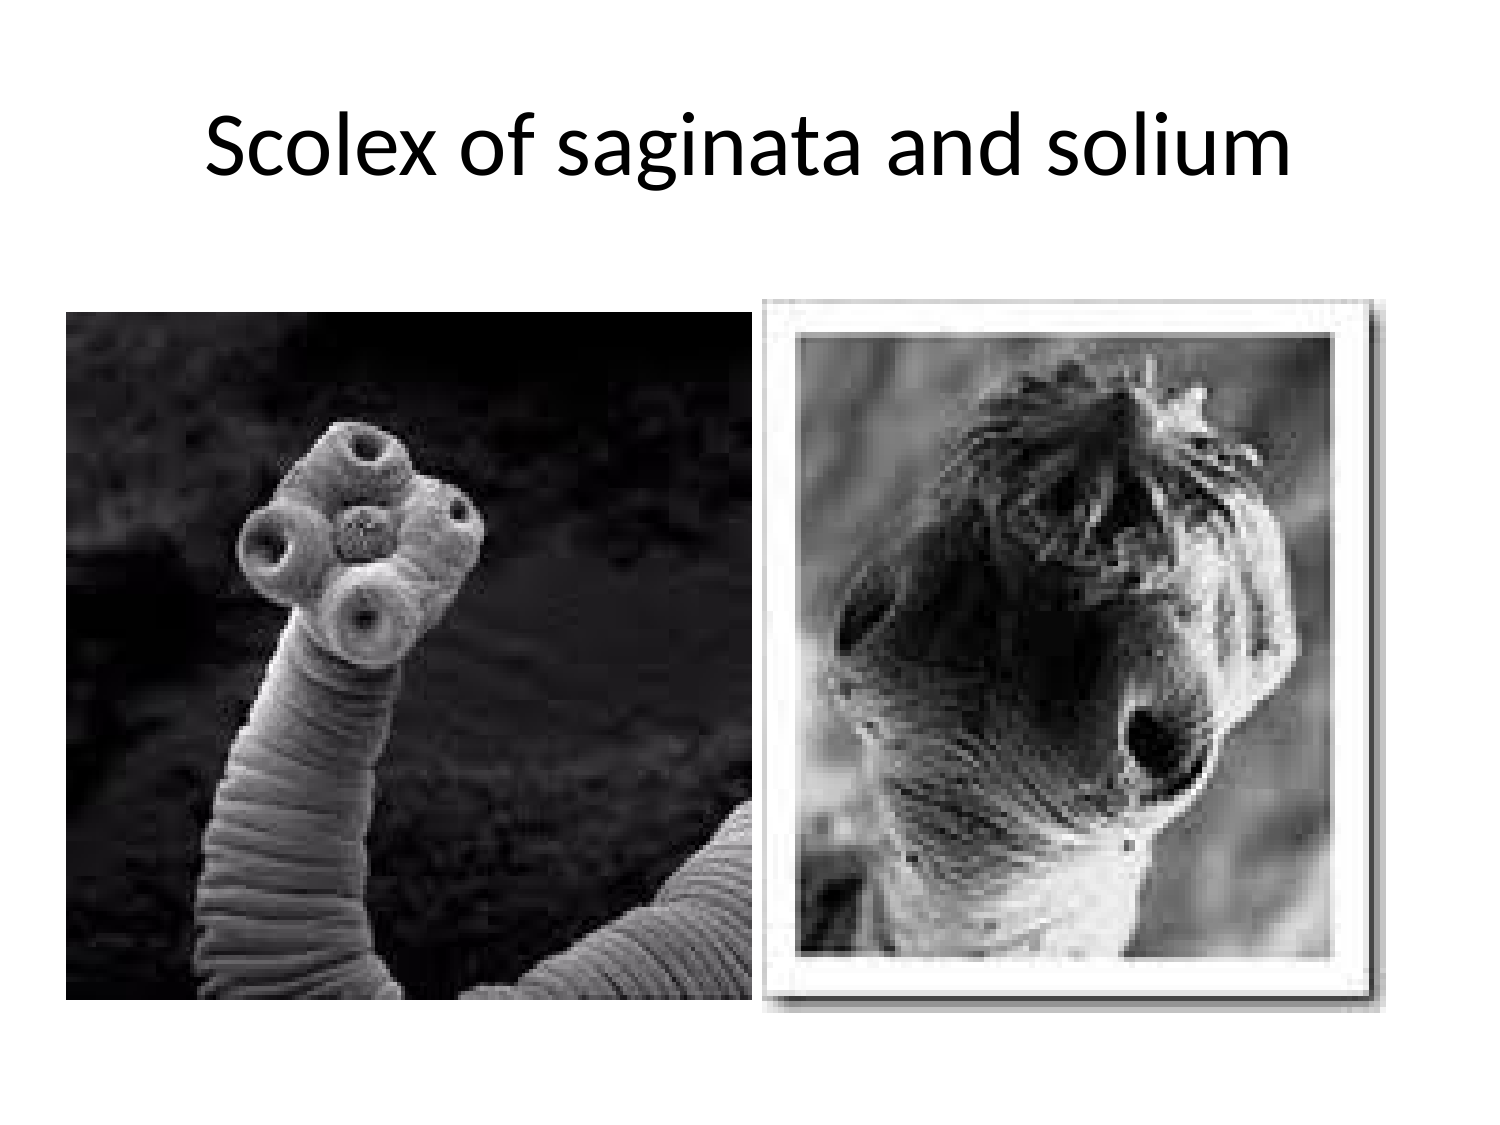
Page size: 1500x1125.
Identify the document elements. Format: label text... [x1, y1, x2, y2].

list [66, 312, 752, 1001]
title Scolex of saginata and solium [75, 45, 1425, 233]
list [762, 299, 1386, 1013]
